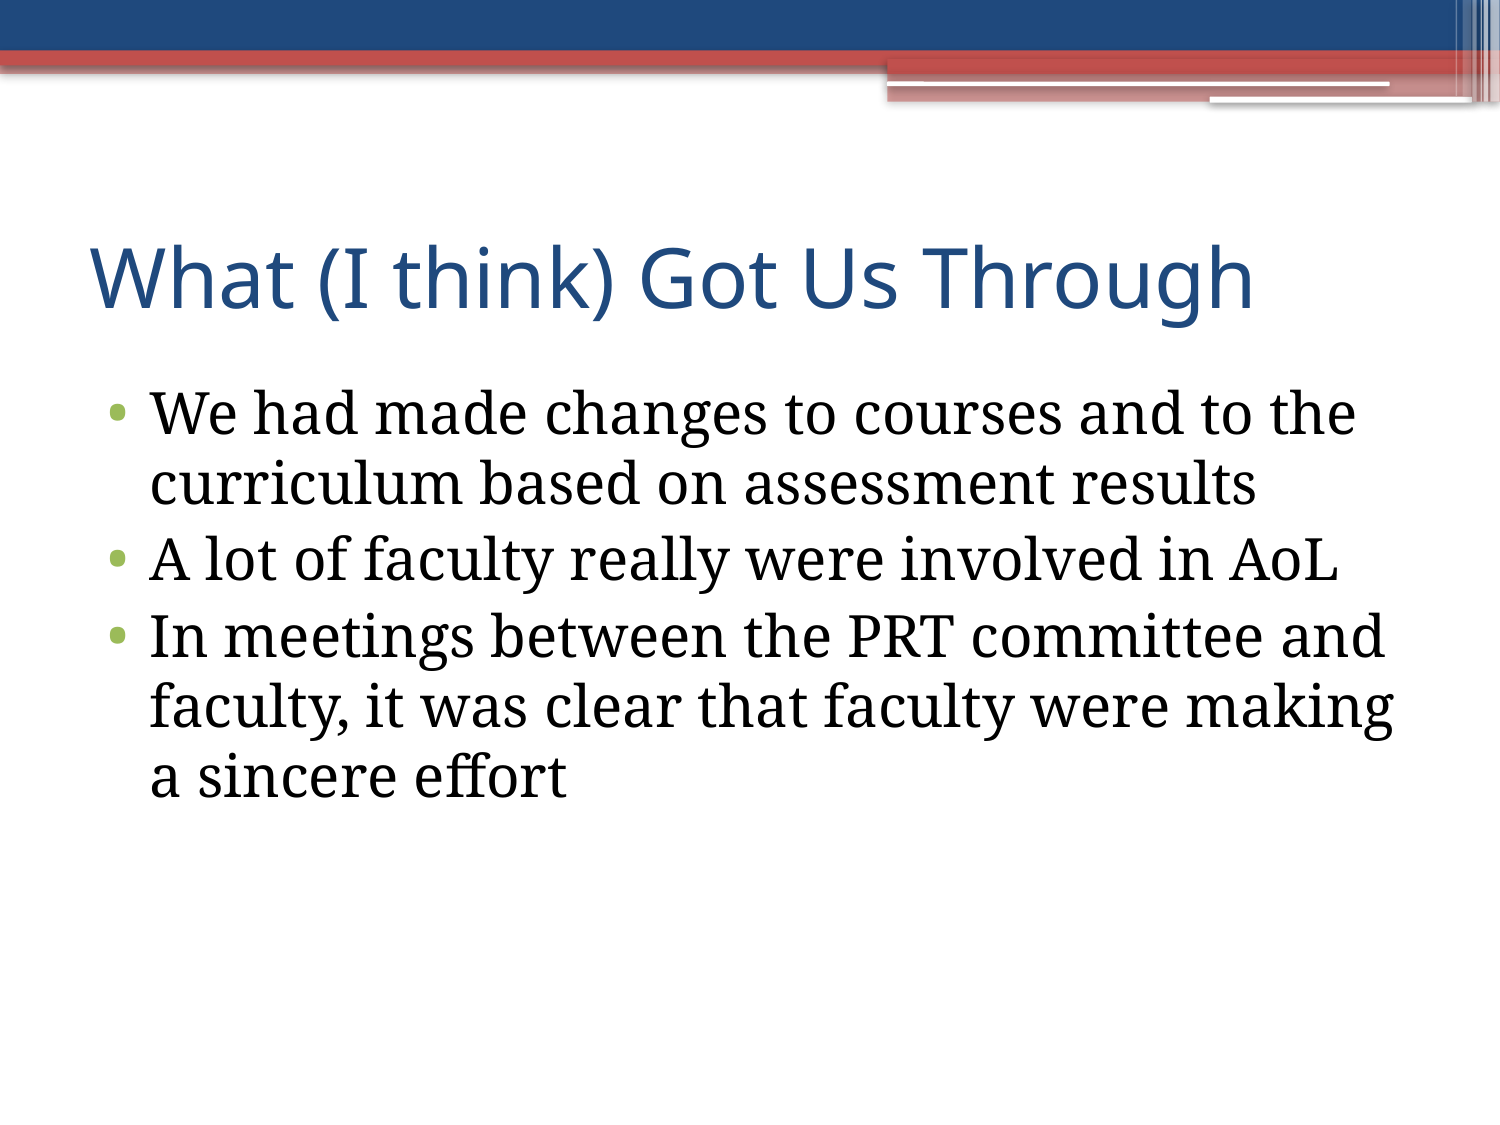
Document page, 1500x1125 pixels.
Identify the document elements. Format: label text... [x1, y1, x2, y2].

list We had made changes to courses and to the curriculum based on assessment results A lot of faculty really were involved in AoL In meetings between the PRT committee and faculty, it was clear that faculty were making a sincere effort [75, 368, 1425, 1079]
title What (I think) Got Us Through [75, 187, 1425, 363]
